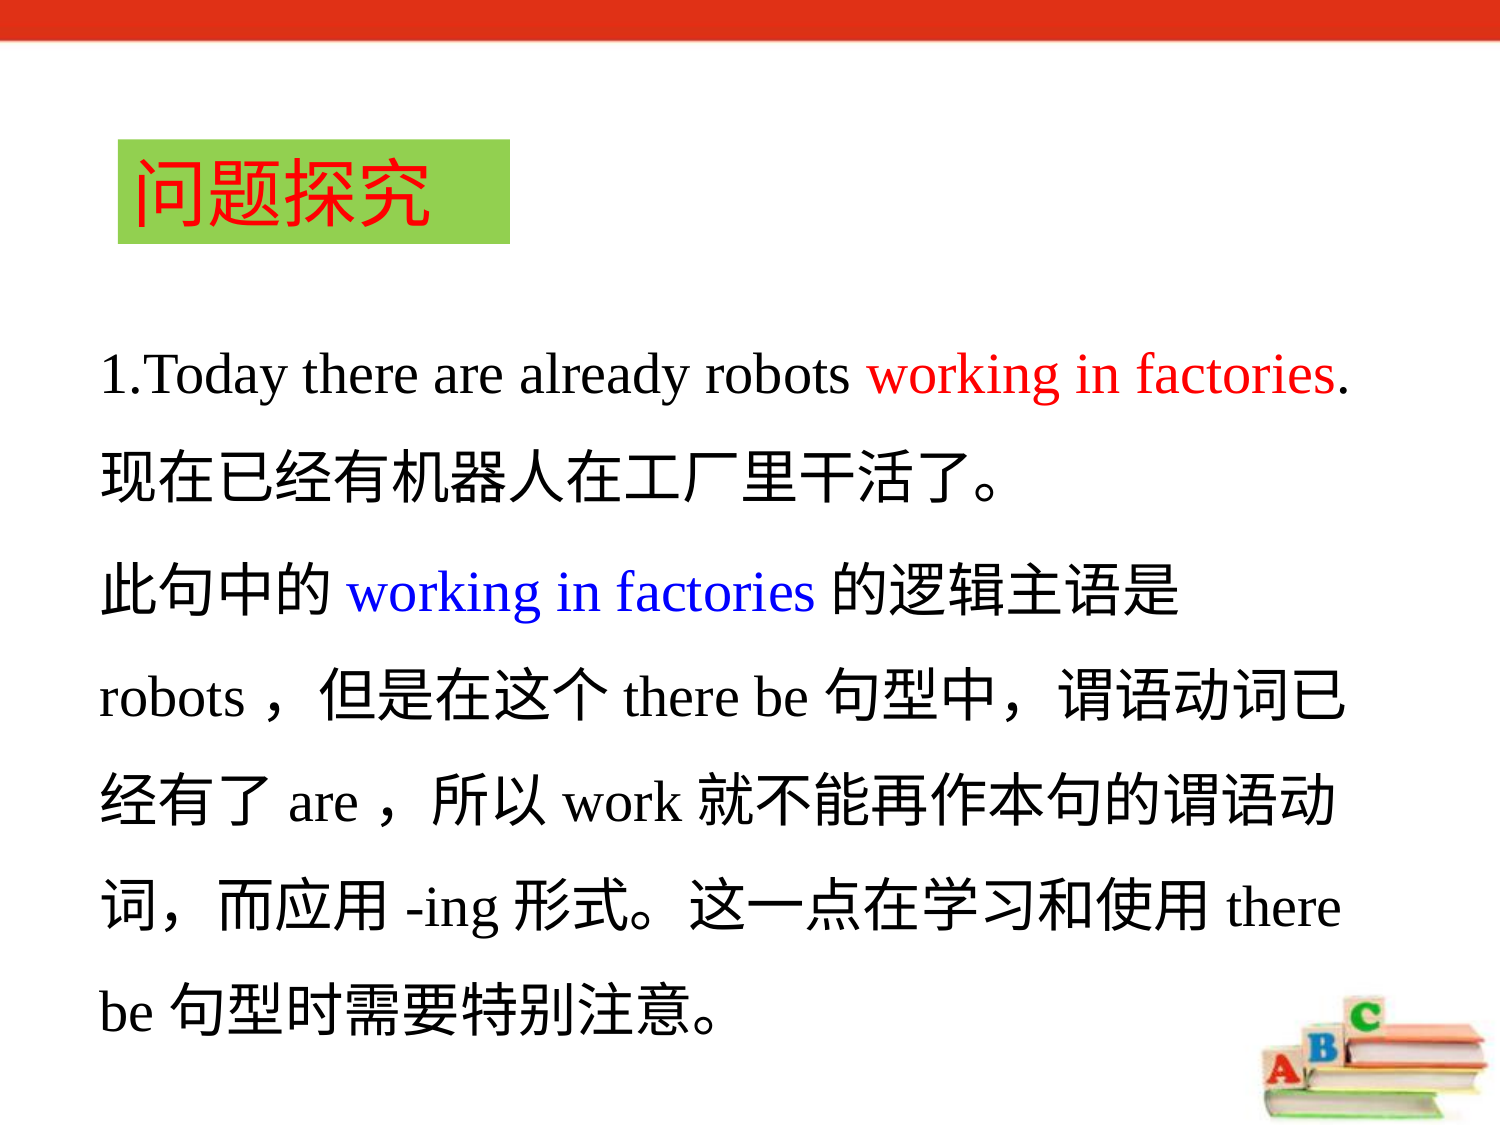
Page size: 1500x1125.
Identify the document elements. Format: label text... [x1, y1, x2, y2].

picture [0, 0, 1500, 1125]
text_box 1.Today there are already robots working in factories. 现在已经有机器人在工厂里干活了。 [85, 292, 1390, 518]
text_box 此句中的working in factories的逻辑主语是robots，但是在这个there be句型中，谓语动词已经有了are，所以work就不能再作本句的谓语动词，而应用-ing形式。这一点在学习和使用there be句型时需要特别注意。 [85, 510, 1368, 1051]
text_box 问题探究 [117, 139, 510, 244]
